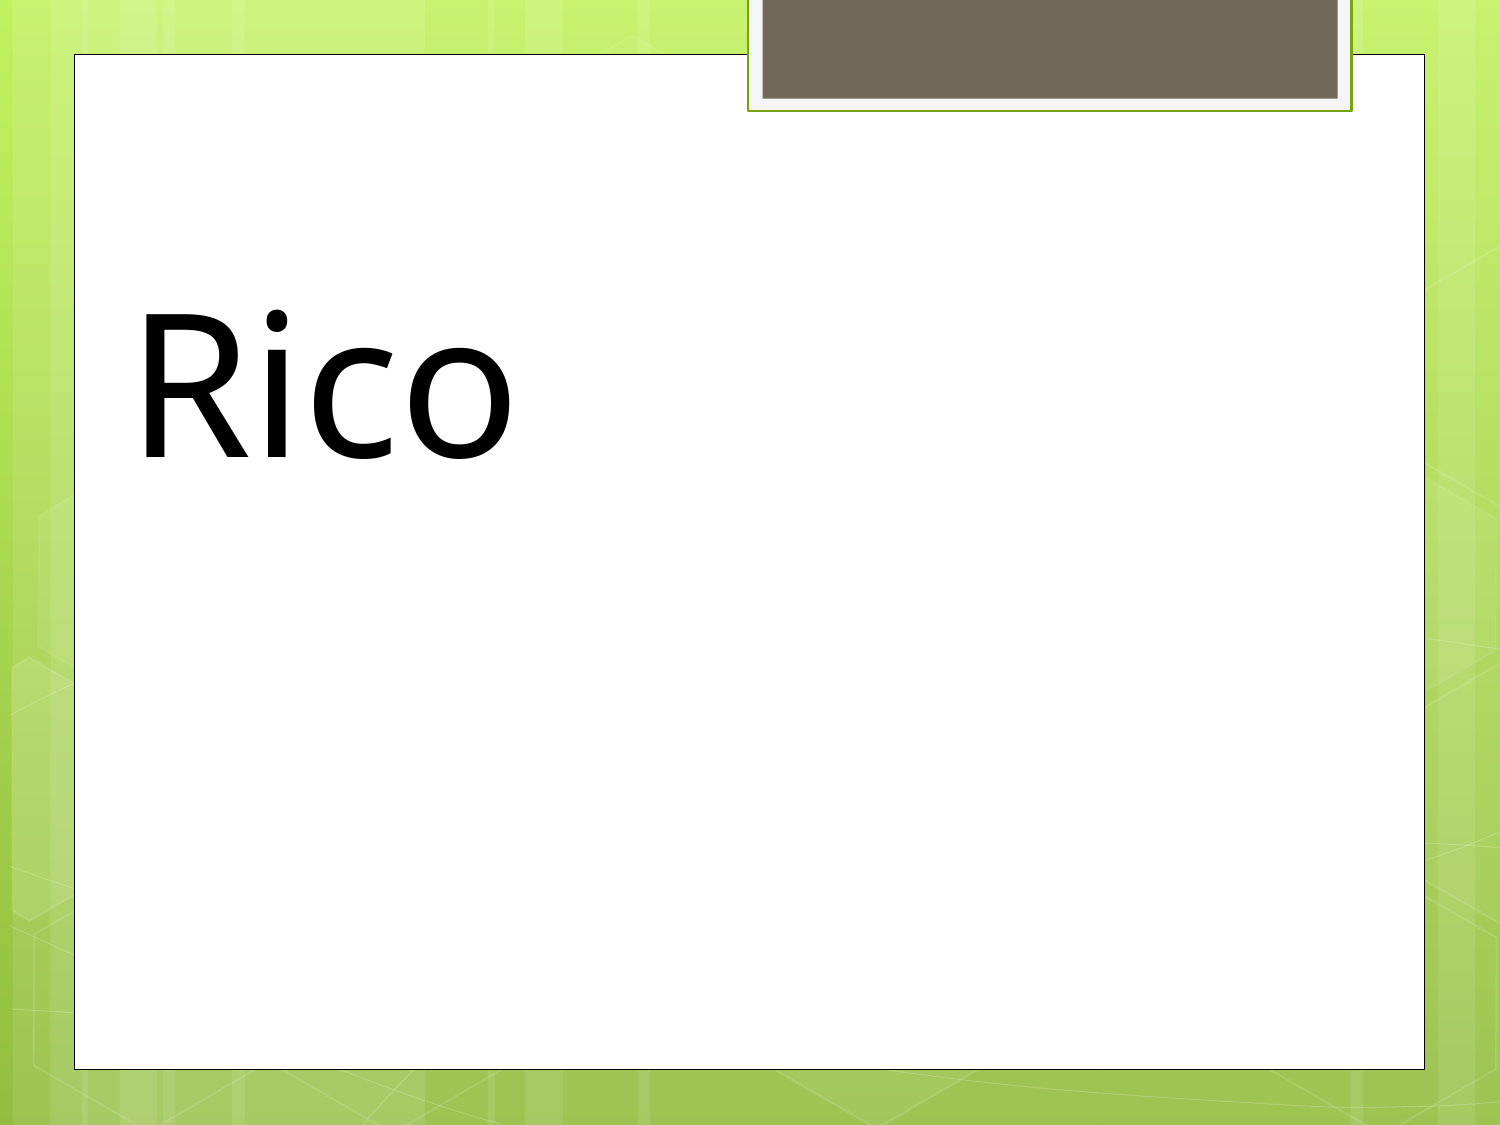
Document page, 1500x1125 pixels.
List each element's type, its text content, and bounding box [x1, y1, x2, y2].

text_box Rico [112, 249, 1425, 745]
